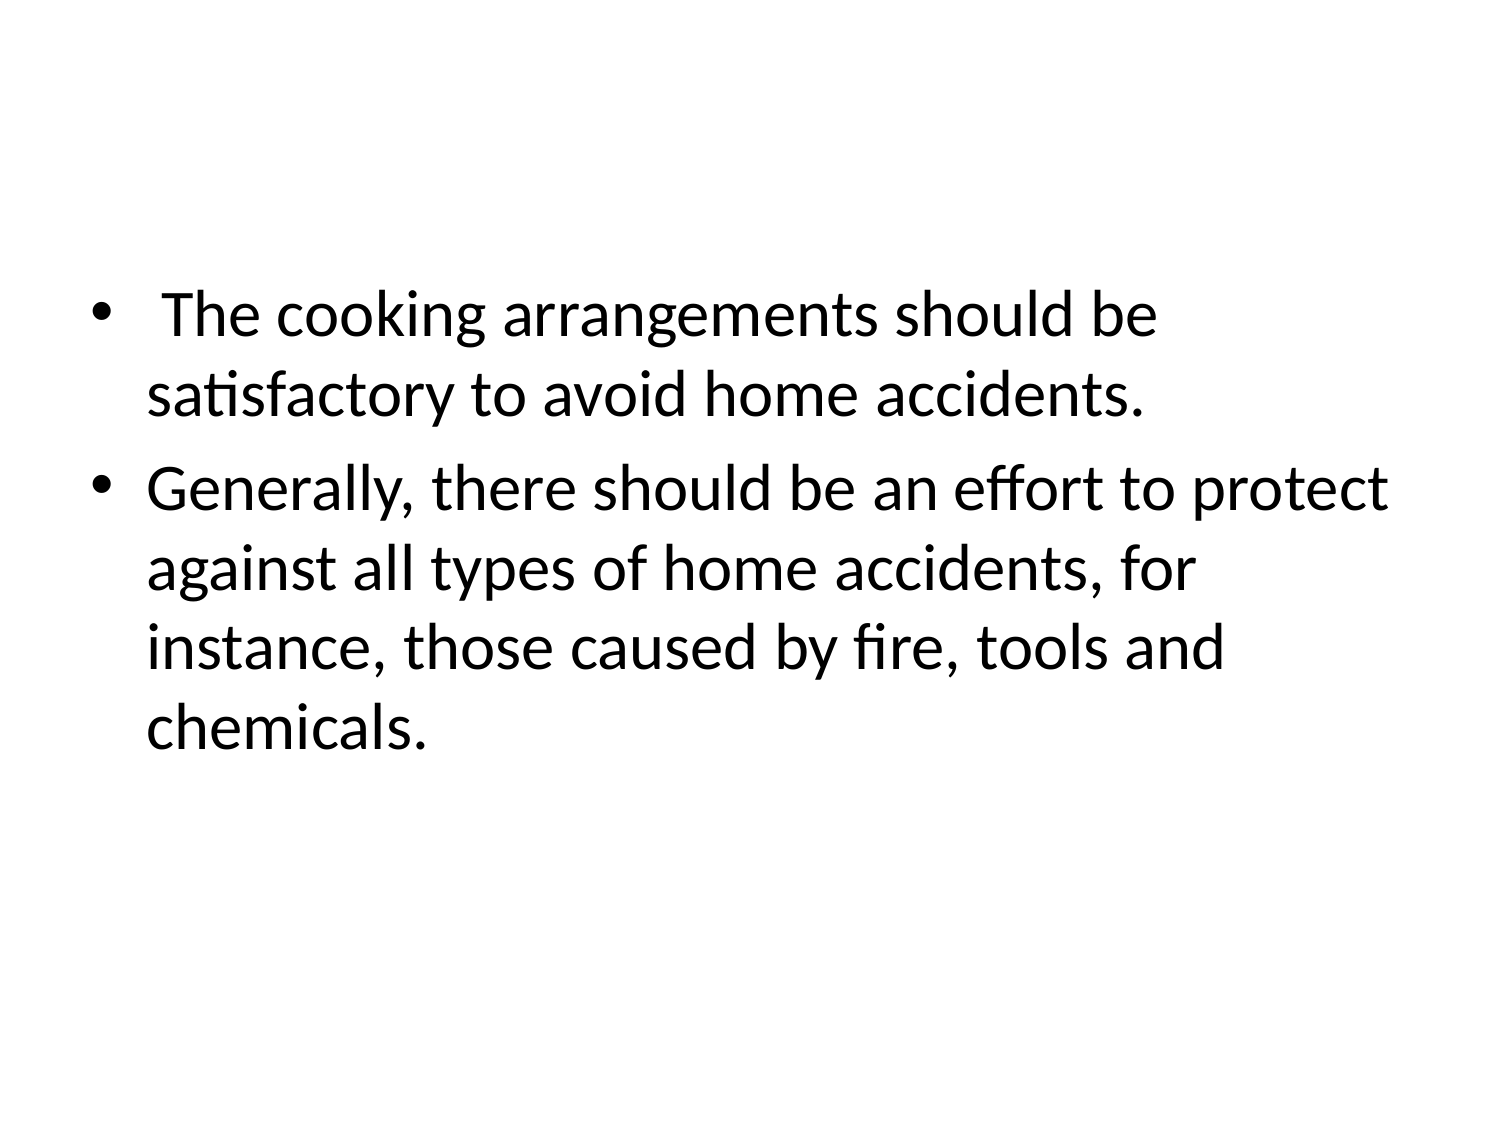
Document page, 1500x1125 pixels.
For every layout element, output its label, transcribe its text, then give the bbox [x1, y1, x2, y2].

list The cooking arrangements should be satisfactory to avoid home accidents. Generally, there should be an effort to protect against all types of home accidents, for instance, those caused by fire, tools and chemicals. [75, 262, 1425, 1005]
